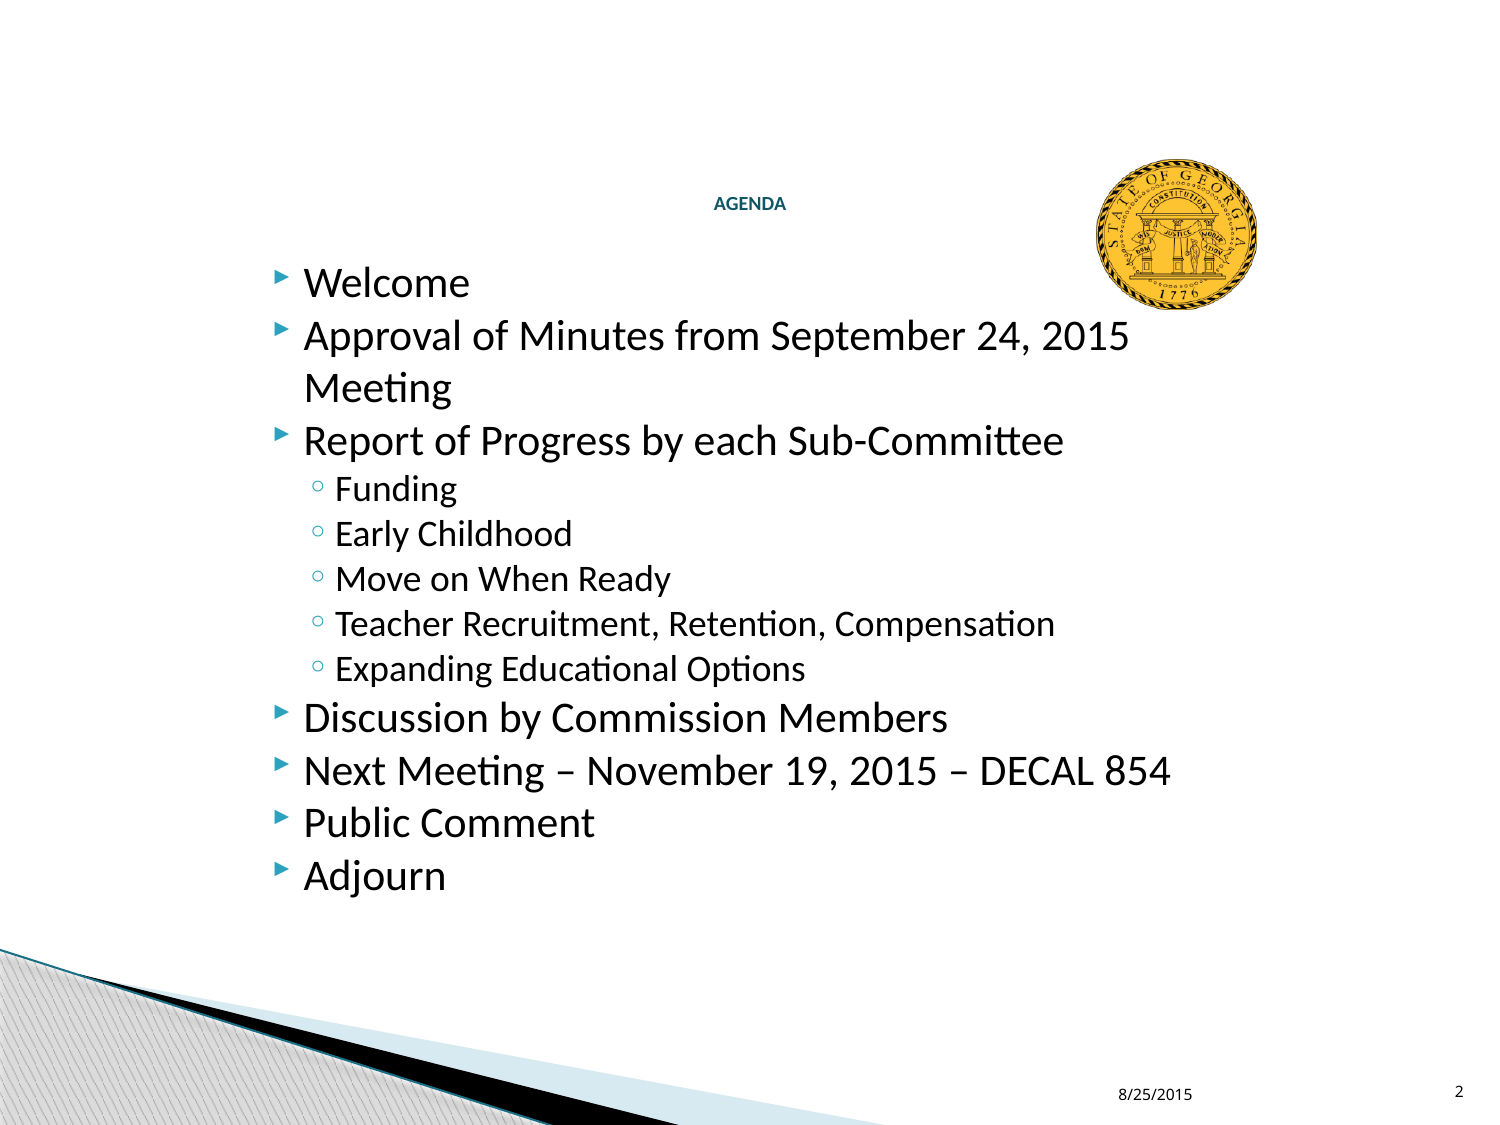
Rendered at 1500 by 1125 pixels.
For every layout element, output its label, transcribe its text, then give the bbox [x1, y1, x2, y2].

picture [1096, 159, 1257, 310]
title AGENDA [243, 159, 1096, 244]
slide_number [1103, 1051, 1418, 1112]
slide_number 2 [1418, 1051, 1479, 1112]
list Welcome Approval of Minutes from September 24, 2015 Meeting Report of Progress by each Sub-Committee Funding Early Childhood Move on When Ready Teacher Recruitment, Retention, Compensation Expanding Educational Options Discussion by Commission Members Next Meeting – November 19, 2015 – DECAL 854 Public Comment Adjourn [243, 246, 1257, 900]
